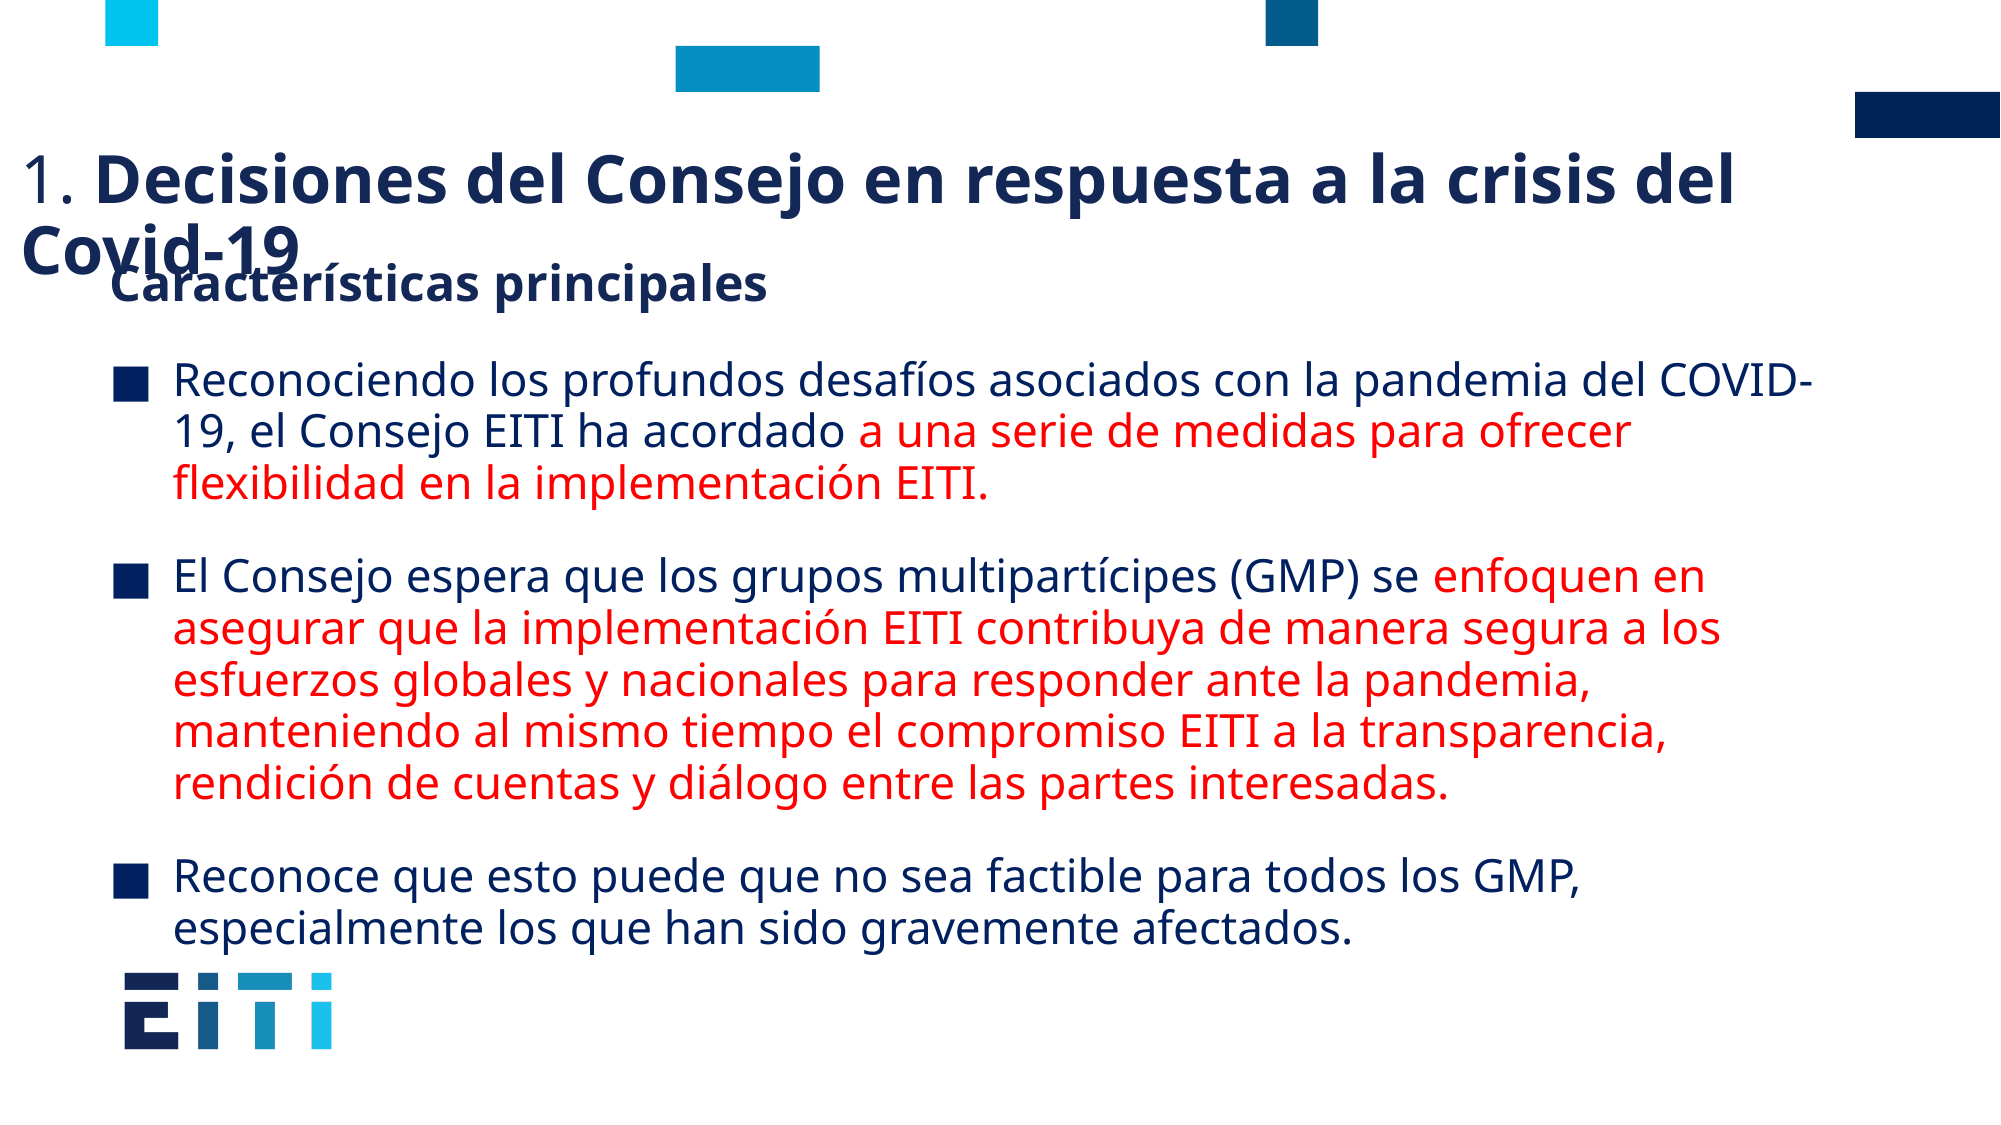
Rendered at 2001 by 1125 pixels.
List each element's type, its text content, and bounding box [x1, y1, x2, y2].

title 1. Decisiones del Consejo en respuesta a la crisis del Covid-19 [5, 139, 1930, 250]
picture [105, 1035, 351, 1067]
list Características principales Reconociendo los profundos desafíos asociados con la pandemia del COVID-19, el Consejo EITI ha acordado a una serie de medidas para ofrecer flexibilidad en la implementación EITI. El Consejo espera que los grupos multipartícipes (GMP) se enfoquen en asegurar que la implementación EITI contribuya de manera segura a los esfuerzos globales y nacionales para responder ante la pandemia, manteniendo al mismo tiempo el compromiso EITI a la transparencia, rendición de cuentas y diálogo entre las partes interesadas. Reconoce que esto puede que no sea factible para todos los GMP, especialmente los que han sido gravemente afectados. [94, 249, 1841, 1035]
